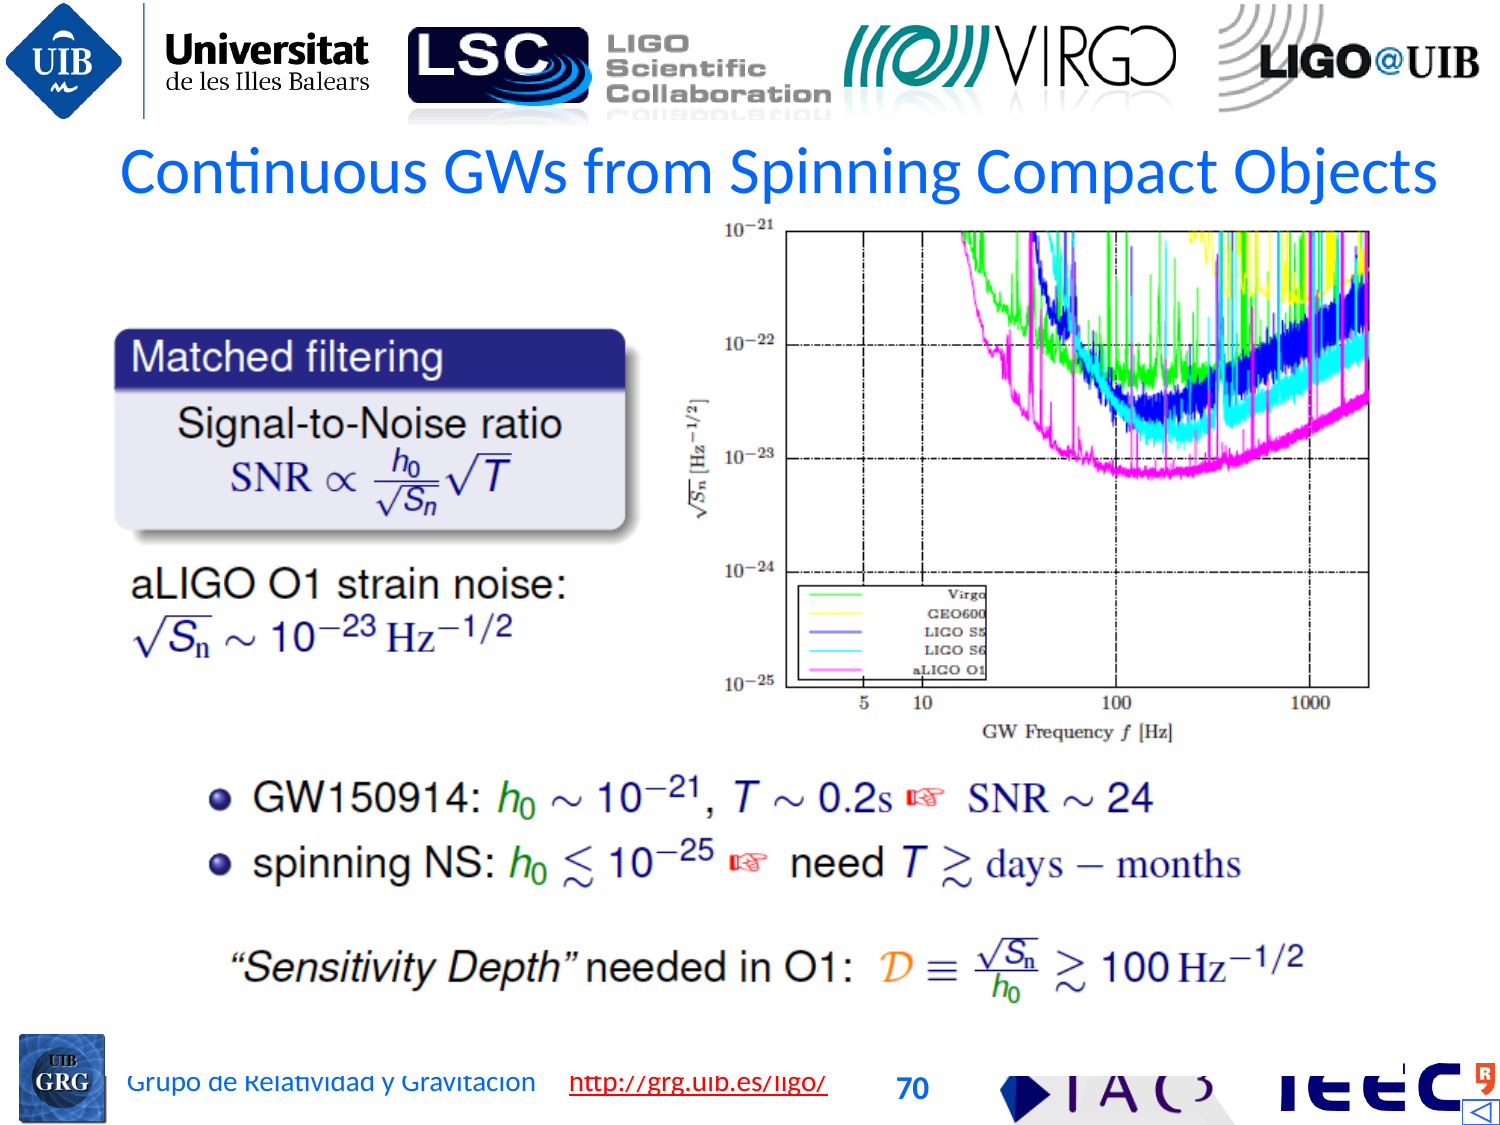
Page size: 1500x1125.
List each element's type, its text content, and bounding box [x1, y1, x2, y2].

picture [5, 3, 369, 119]
picture [395, 0, 840, 113]
text_box 70 [756, 1085, 1069, 1118]
title Continuous GWs from Spinning Compact Objects [100, 113, 1459, 221]
picture [844, 25, 1176, 113]
picture [1198, 0, 1495, 139]
picture [19, 184, 1495, 1125]
